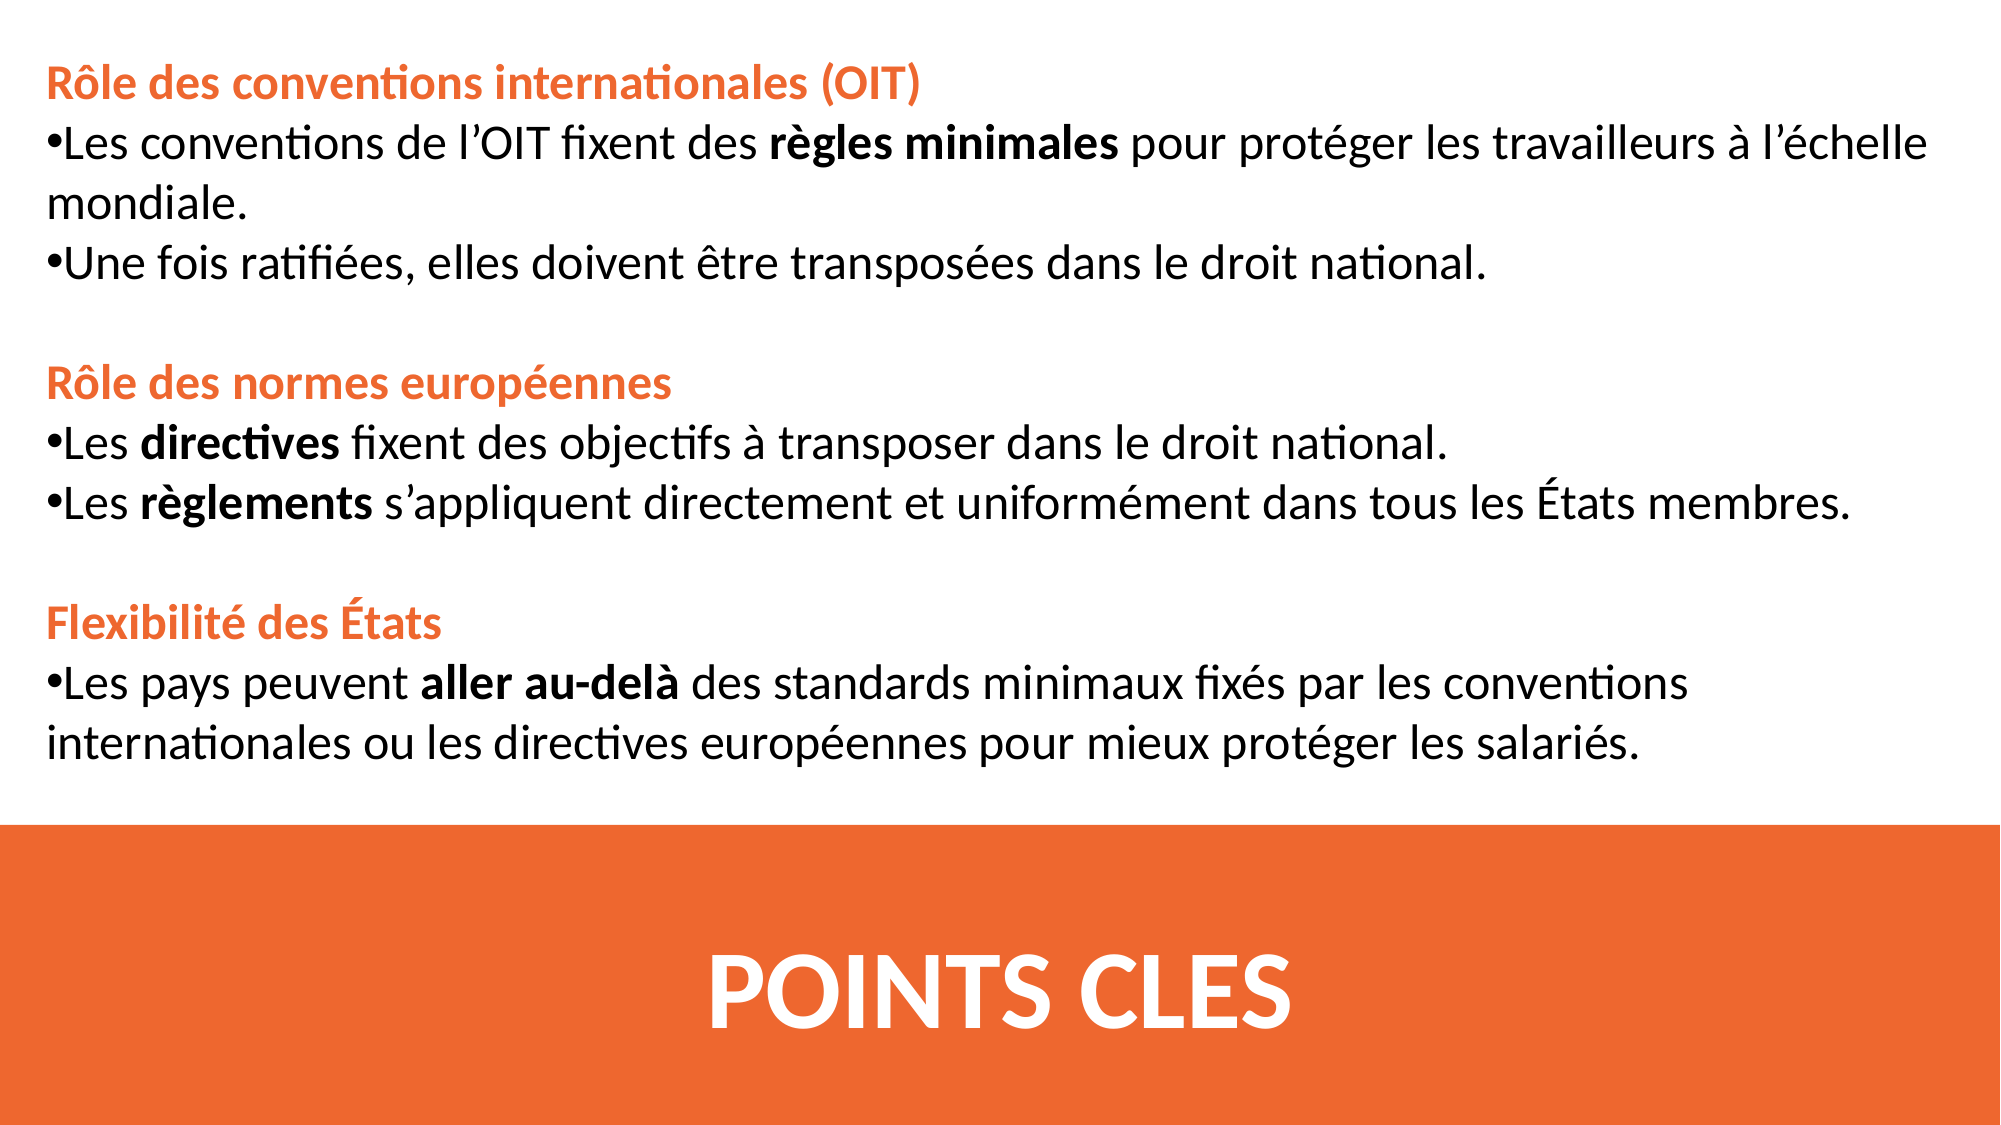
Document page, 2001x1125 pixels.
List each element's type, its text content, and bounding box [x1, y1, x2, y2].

text_box Rôle des conventions internationales (OIT) Les conventions de l’OIT fixent des règles minimales pour protéger les travailleurs à l’échelle mondiale. Une fois ratifiées, elles doivent être transposées dans le droit national. Rôle des normes européennes Les directives fixent des objectifs à transposer dans le droit national. Les règlements s’appliquent directement et uniformément dans tous les États membres. Flexibilité des États Les pays peuvent aller au-delà des standards minimaux fixés par les conventions internationales ou les directives européennes pour mieux protéger les salariés. [31, 42, 1969, 823]
title POINTS CLES [190, 905, 1810, 1081]
